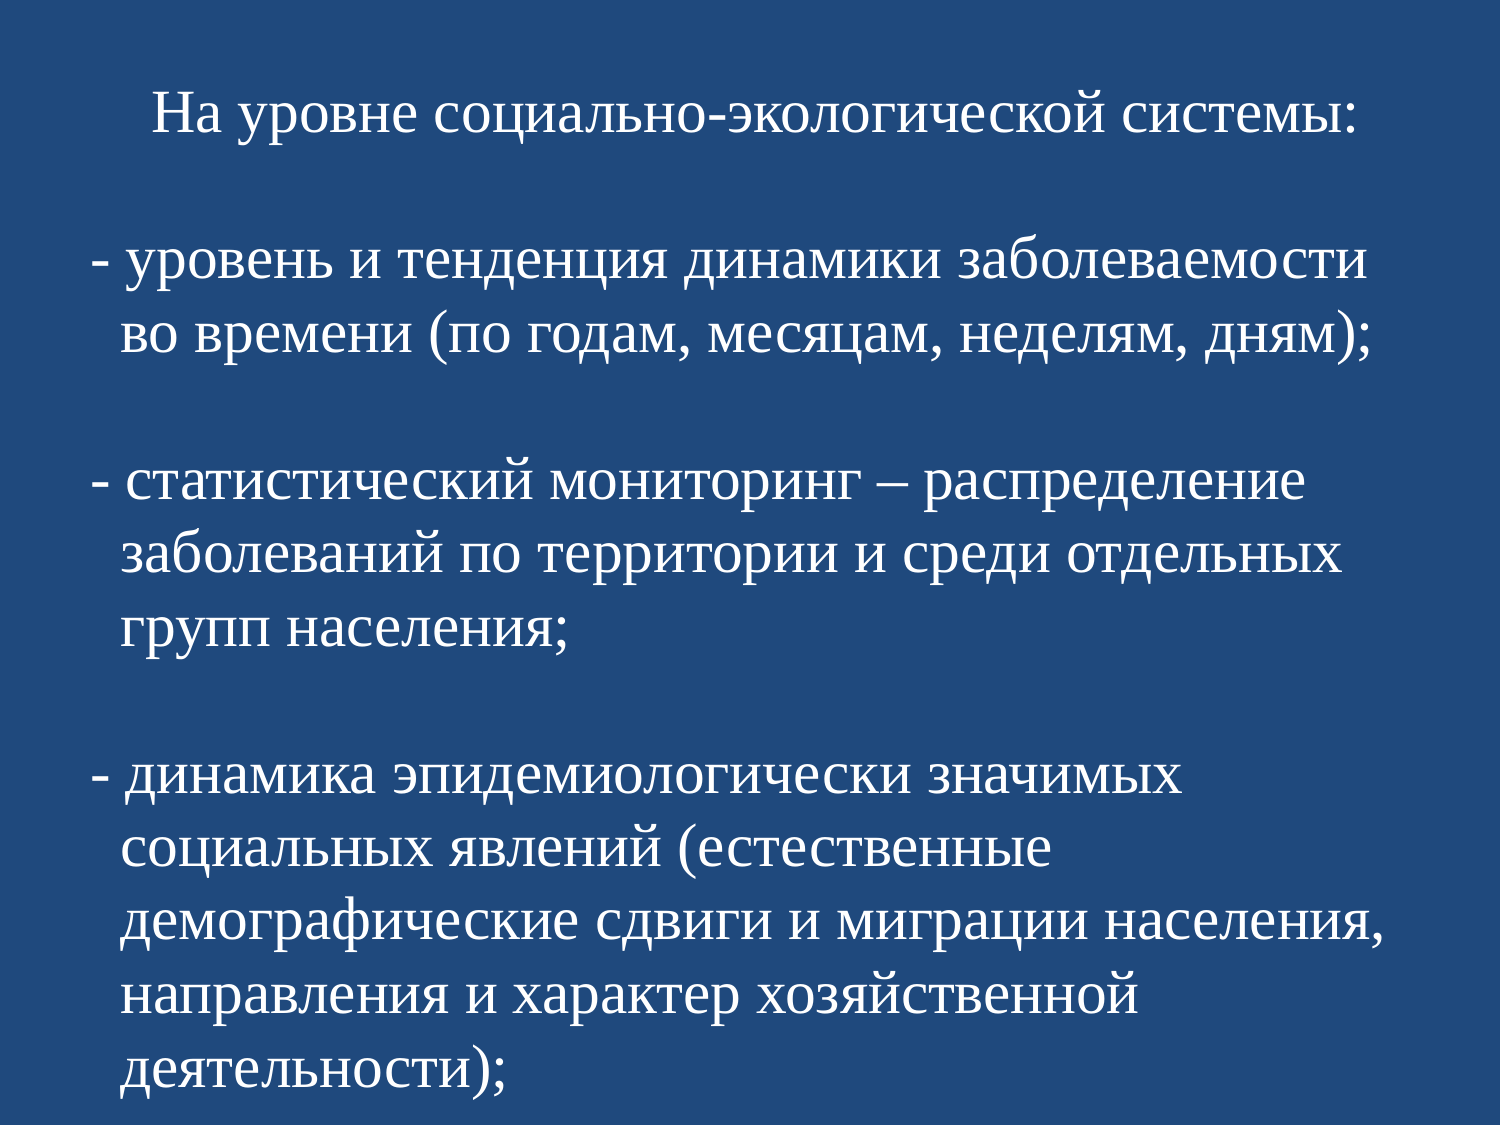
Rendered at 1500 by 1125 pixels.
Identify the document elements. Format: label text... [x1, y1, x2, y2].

title На уровне социально-экологической системы: - уровень и тенденция динамики заболеваемости во времени (по годам, месяцам, неделям, дням); - статистический мониторинг – распределение заболеваний по территории и среди отдельных групп населения; - динамика эпидемиологически значимых социальных явлений (естественные демографические сдвиги и миграции населения, направления и характер хозяйственной деятельности); [75, 45, 1425, 1125]
